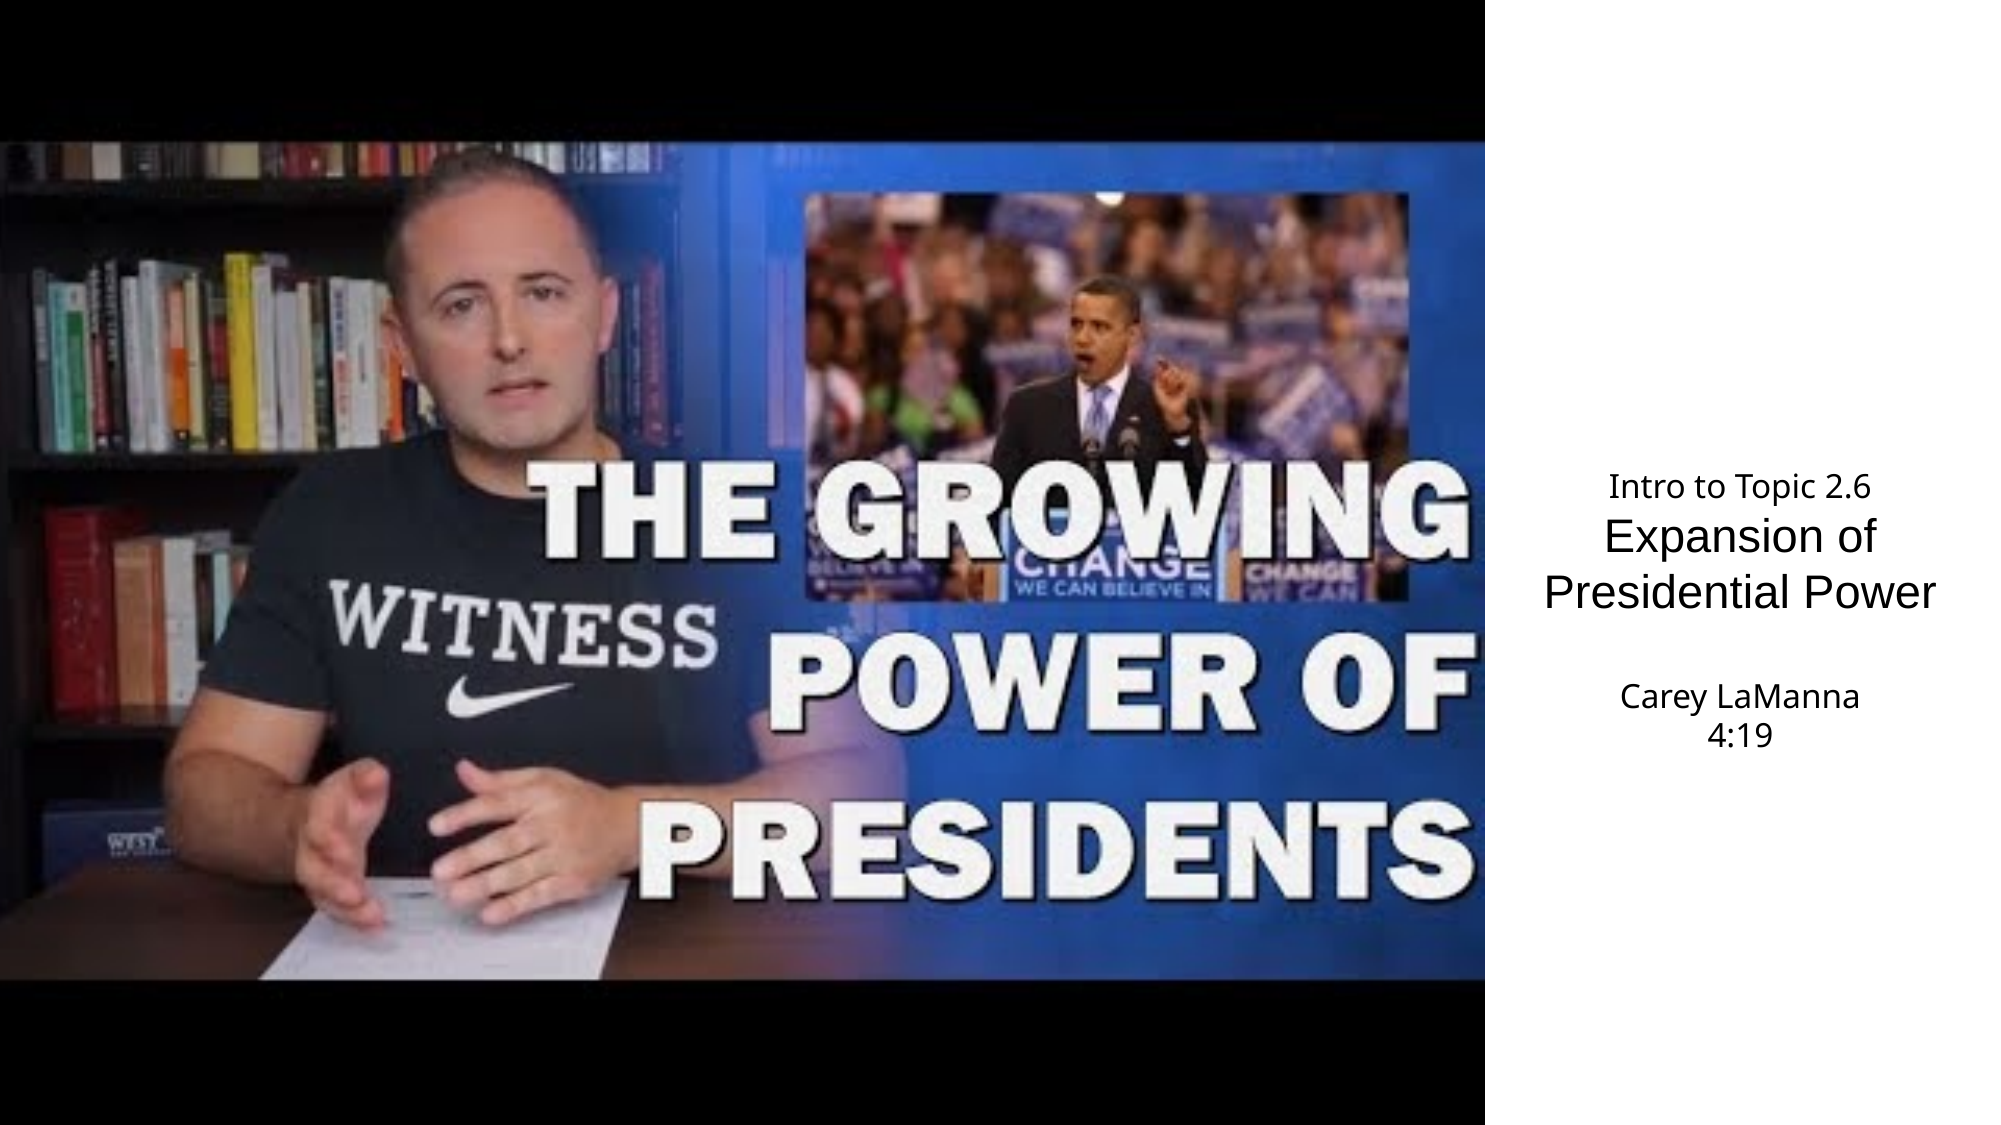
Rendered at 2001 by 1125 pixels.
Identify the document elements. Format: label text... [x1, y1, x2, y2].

text_box Intro to Topic 2.6 Expansion of Presidential Power Carey LaManna 4:19 [1499, 445, 1982, 680]
picture [0, 0, 1485, 1125]
